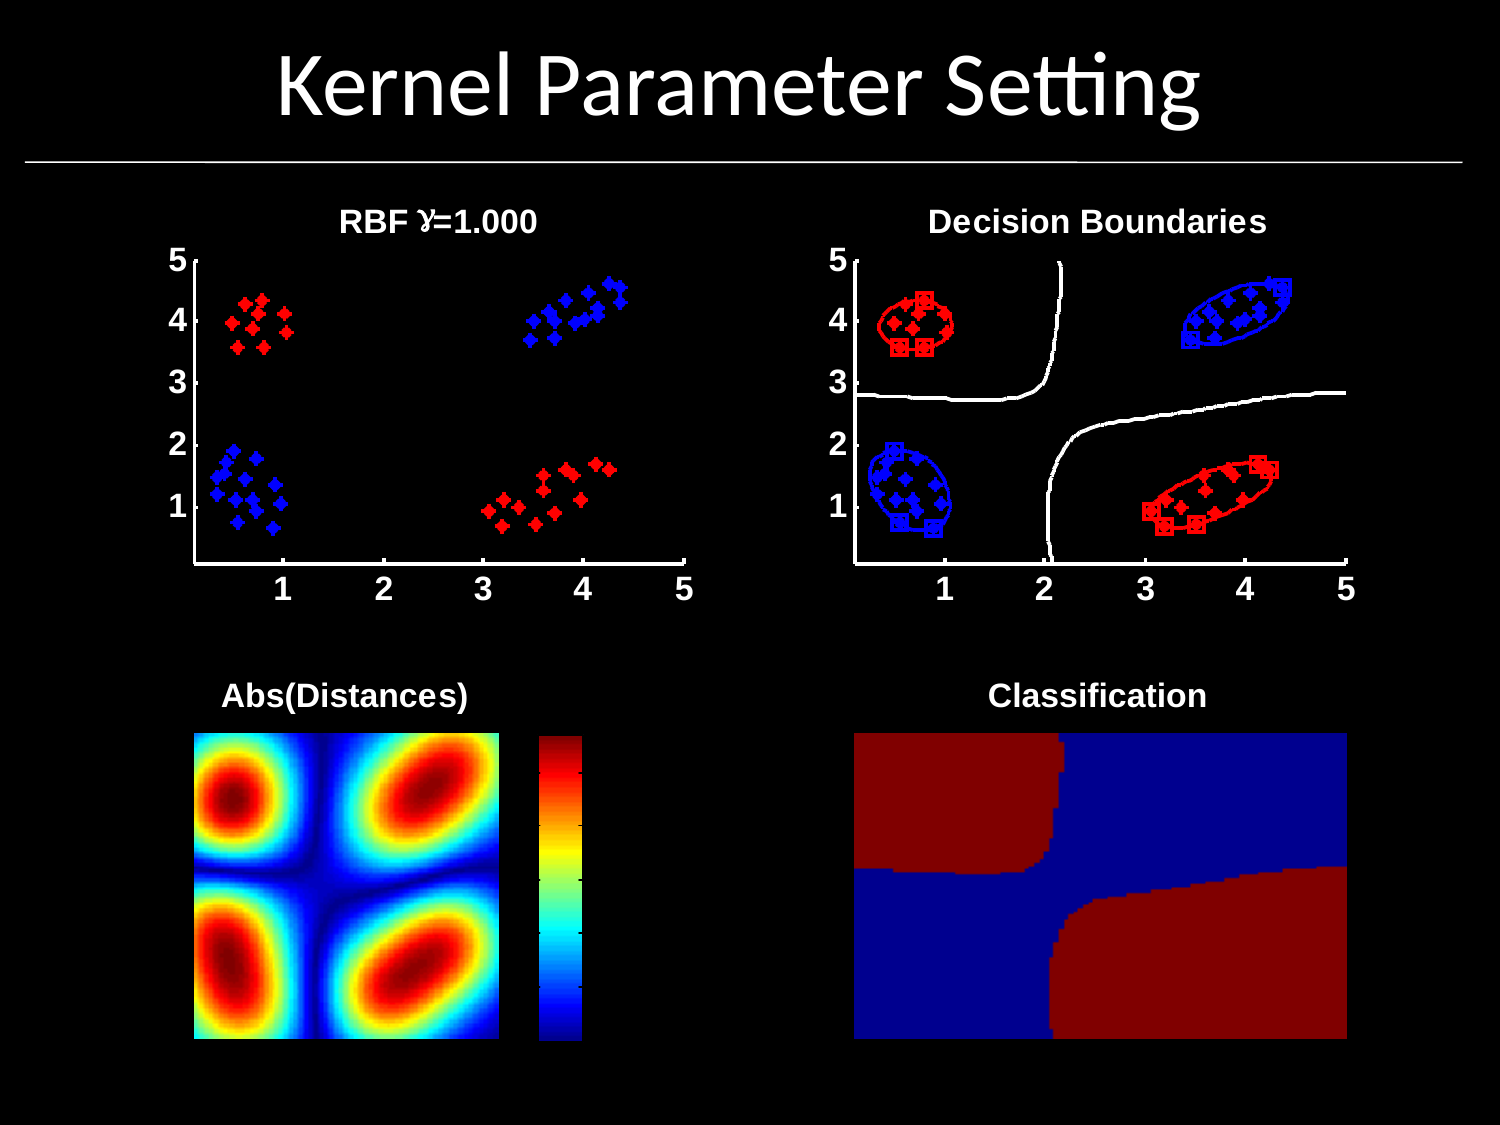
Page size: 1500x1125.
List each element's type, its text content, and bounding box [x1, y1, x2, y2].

title Kernel Parameter Setting [0, 14, 1500, 144]
picture [0, 147, 1500, 1125]
